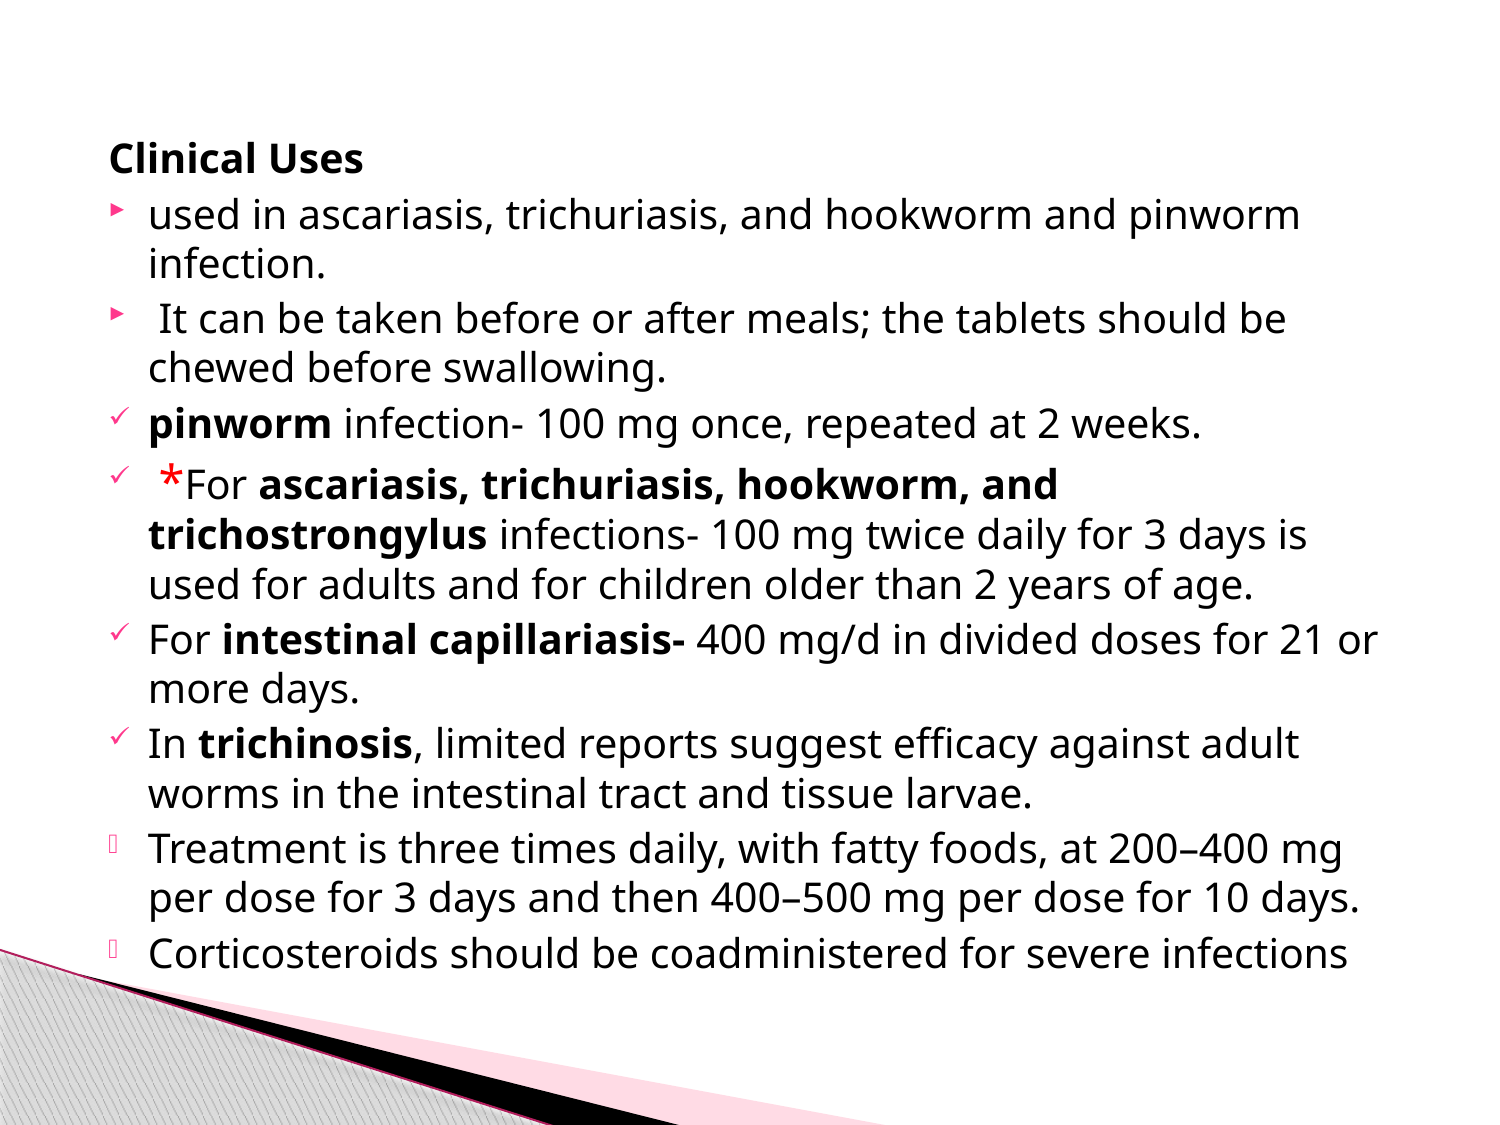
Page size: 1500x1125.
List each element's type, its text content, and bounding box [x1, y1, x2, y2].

list Clinical Uses used in ascariasis, trichuriasis, and hookworm and pinworm infection. It can be taken before or after meals; the tablets should be chewed before swallowing. pinworm infection- 100 mg once, repeated at 2 weeks. *For ascariasis, trichuriasis, hookworm, and trichostrongylus infections- 100 mg twice daily for 3 days is used for adults and for children older than 2 years of age. For intestinal capillariasis- 400 mg/d in divided doses for 21 or more days. In trichinosis, limited reports suggest efficacy against adult worms in the intestinal tract and tissue larvae. Treatment is three times daily, with fatty foods, at 200–400 mg per dose for 3 days and then 400–500 mg per dose for 10 days. Corticosteroids should be coadministered for severe infections [76, 125, 1425, 986]
